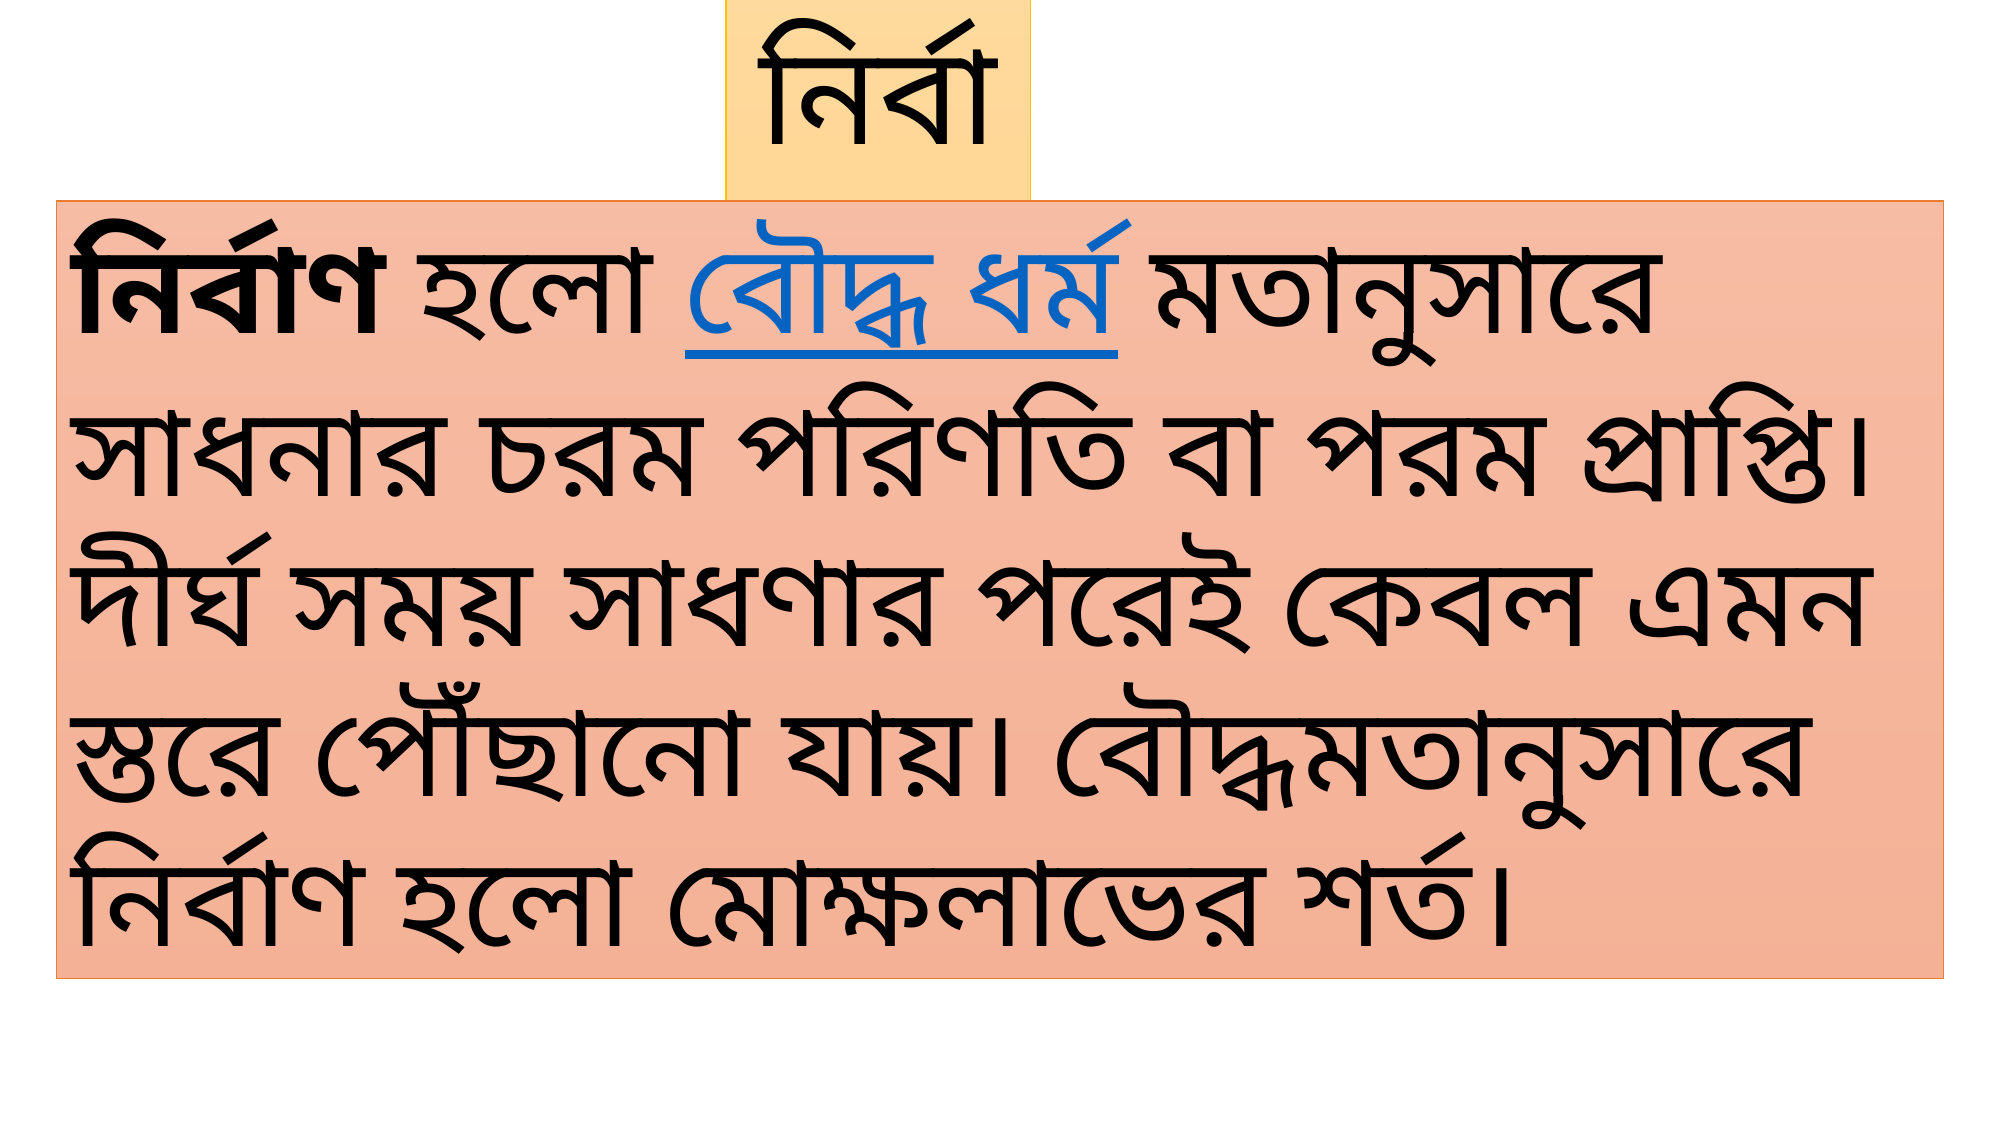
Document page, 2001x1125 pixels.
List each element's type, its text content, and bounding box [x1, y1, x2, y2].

text_box নির্বাণ [725, 0, 1031, 200]
text_box নির্বাণ হলো বৌদ্ধ ধর্ম মতানুসারে সাধনার চরম পরিণতি বা পরম প্রাপ্তি।দীর্ঘ সময় সাধণার পরেই কেবল এমন স্তরে পৌঁছানো যায়। বৌদ্ধমতানুসারে নির্বাণ হলো মোক্ষলাভের শর্ত। [56, 200, 1944, 979]
